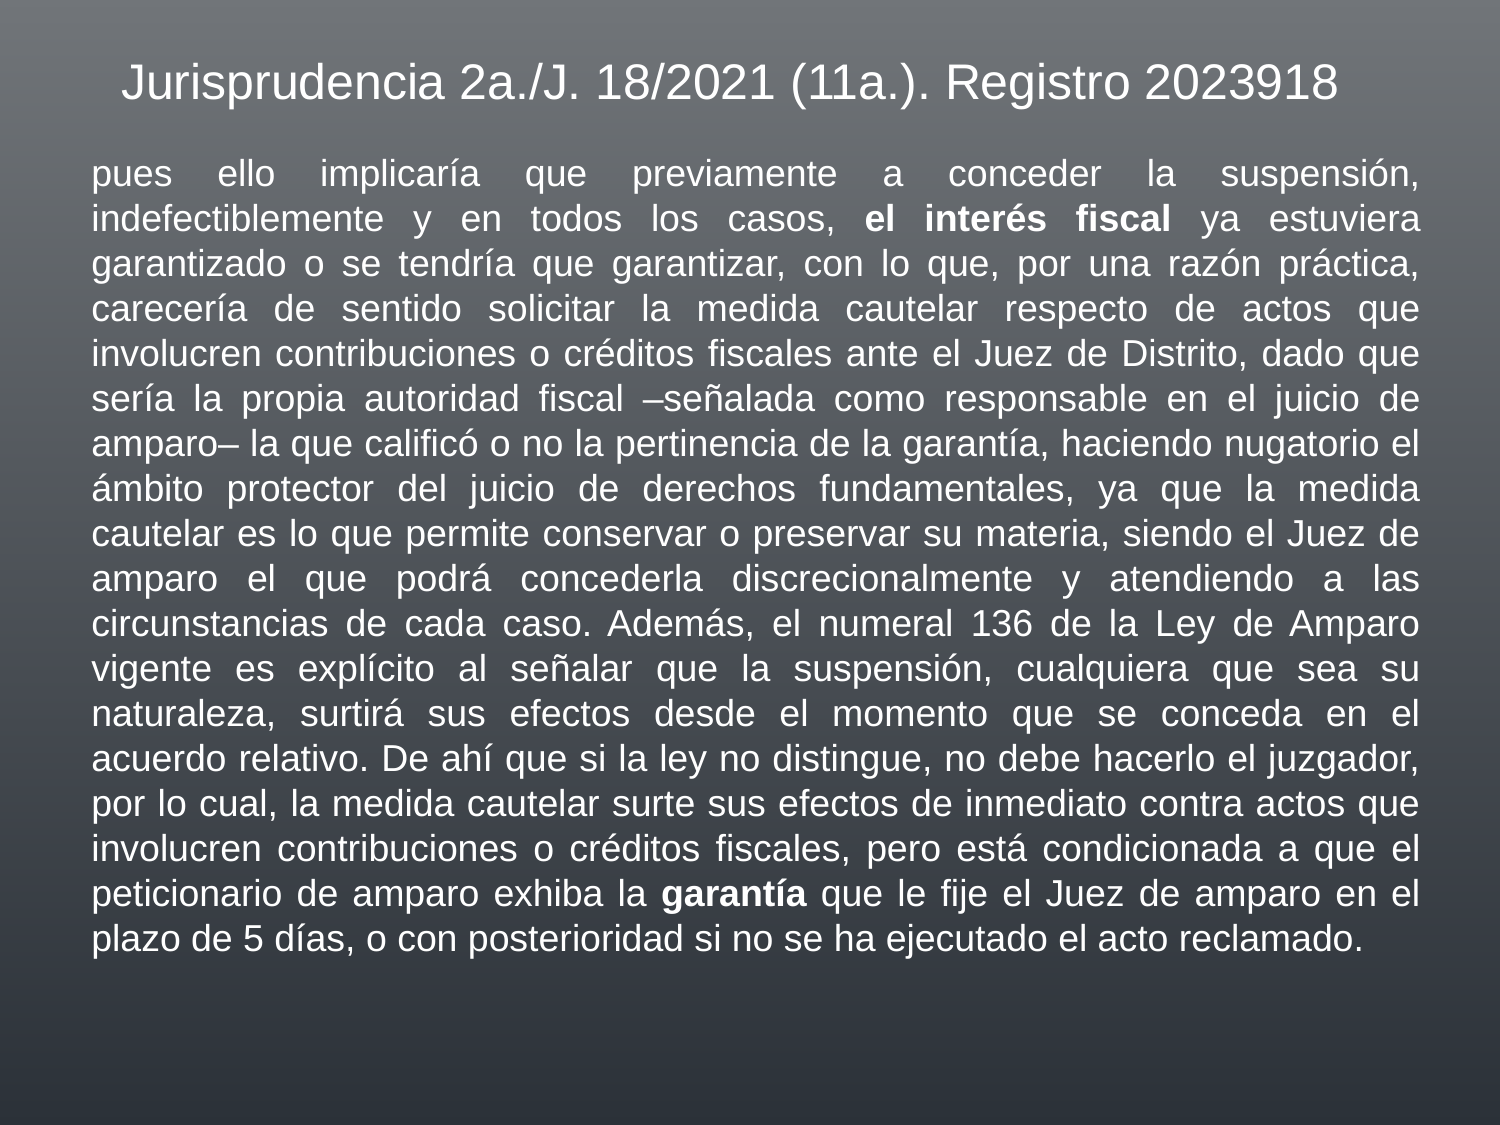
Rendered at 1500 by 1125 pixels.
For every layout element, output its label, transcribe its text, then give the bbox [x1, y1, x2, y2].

text_box Jurisprudencia 2a./J. 18/2021 (11a.). Registro 2023918 [106, 42, 1406, 118]
text_box pues ello implicaría que previamente a conceder la suspensión, indefectiblemente y en todos los casos, el interés fiscal ya estuviera garantizado o se tendría que garantizar, con lo que, por una razón práctica, carecería de sentido solicitar la medida cautelar respecto de actos que involucren contribuciones o créditos fiscales ante el Juez de Distrito, dado que sería la propia autoridad fiscal –señalada como responsable en el juicio de amparo– la que calificó o no la pertinencia de la garantía, haciendo nugatorio el ámbito protector del juicio de derechos fundamentales, ya que la medida cautelar es lo que permite conservar o preservar su materia, siendo el Juez de amparo el que podrá concederla discrecionalmente y atendiendo a las circunstancias de cada caso. Además, el numeral 136 de la Ley de Amparo vigente es explícito al señalar que la suspensión, cualquiera que sea su naturaleza, surtirá sus efectos desde el momento que se conceda en el acuerdo relativo. De ahí que si la ley no distingue, no debe hacerlo el juzgador, por lo cual, la medida cautelar surte sus efectos de inmediato contra actos que involucren contribuciones o créditos fiscales, pero está condicionada a que el peticionario de amparo exhiba la garantía que le fije el Juez de amparo en el plazo de 5 días, o con posterioridad si no se ha ejecutado el acto reclamado. [76, 142, 1436, 967]
